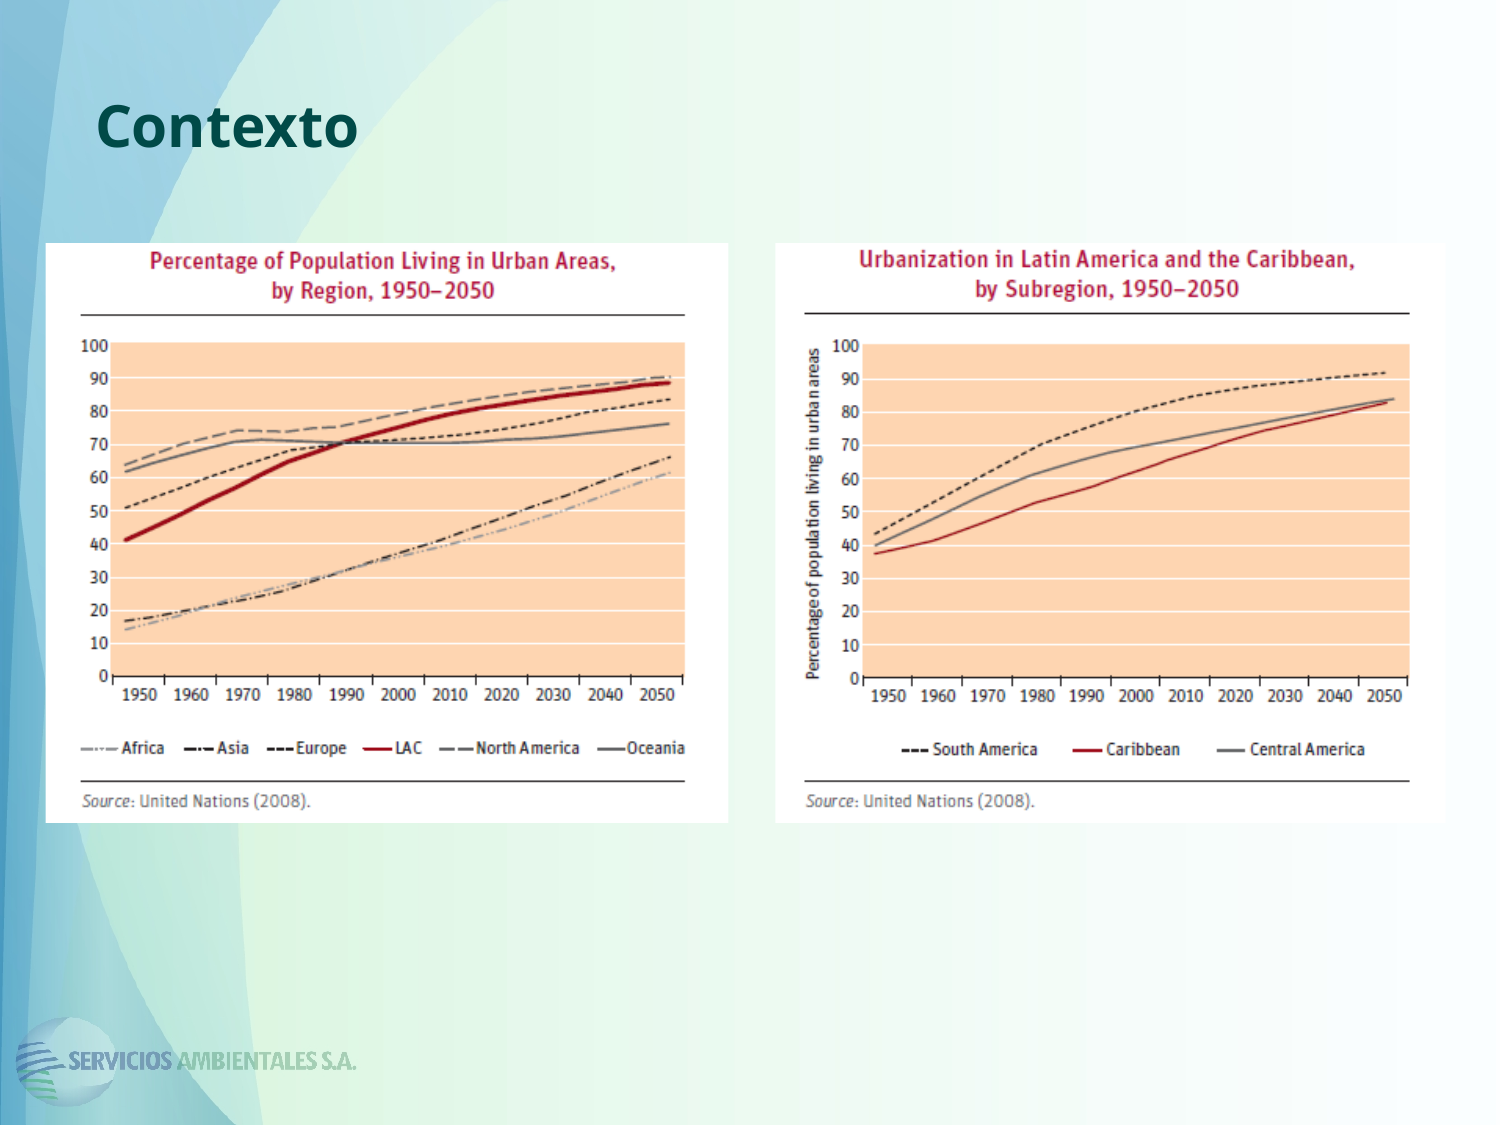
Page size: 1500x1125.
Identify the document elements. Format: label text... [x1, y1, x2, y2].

text_box Contexto [80, 30, 1431, 219]
picture [0, 0, 1500, 1125]
